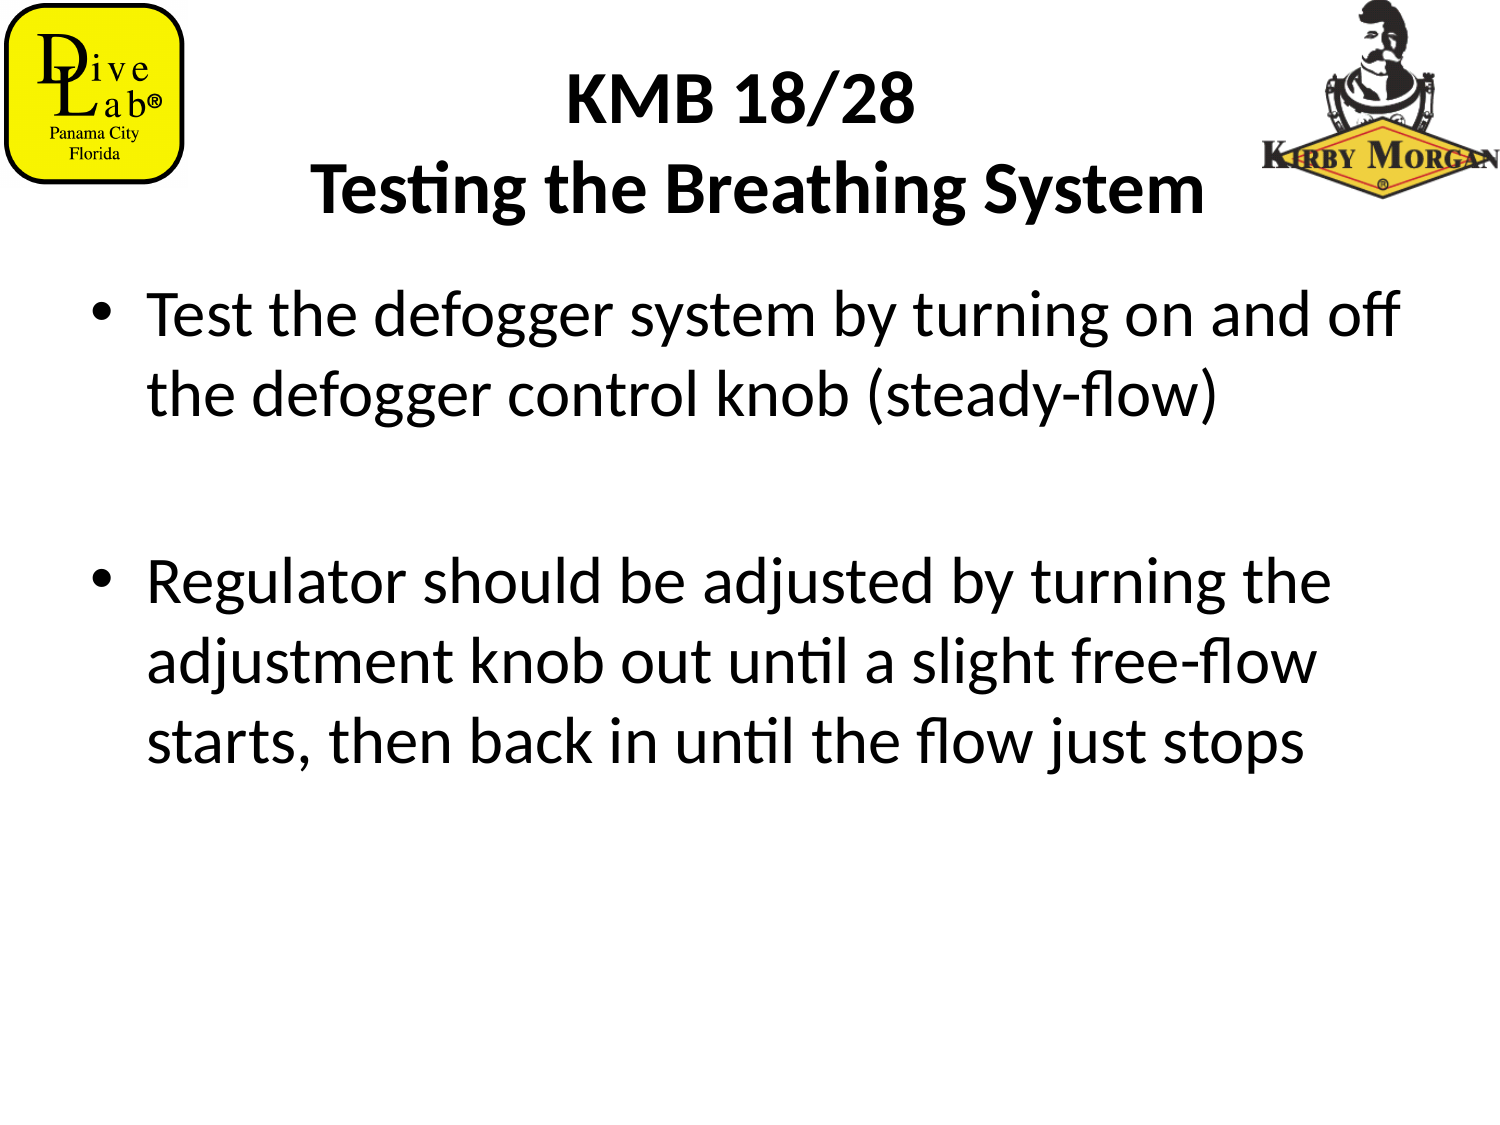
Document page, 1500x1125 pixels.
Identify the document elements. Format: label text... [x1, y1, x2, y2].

list Test the defogger system by turning on and off the defogger control knob (steady-flow) Regulator should be adjusted by turning the adjustment knob out until a slight free-flow starts, then back in until the flow just stops [75, 262, 1425, 1005]
picture [1262, 0, 1500, 201]
title KMB 18/28 Testing the Breathing System [75, 45, 1425, 233]
picture [0, 0, 188, 188]
